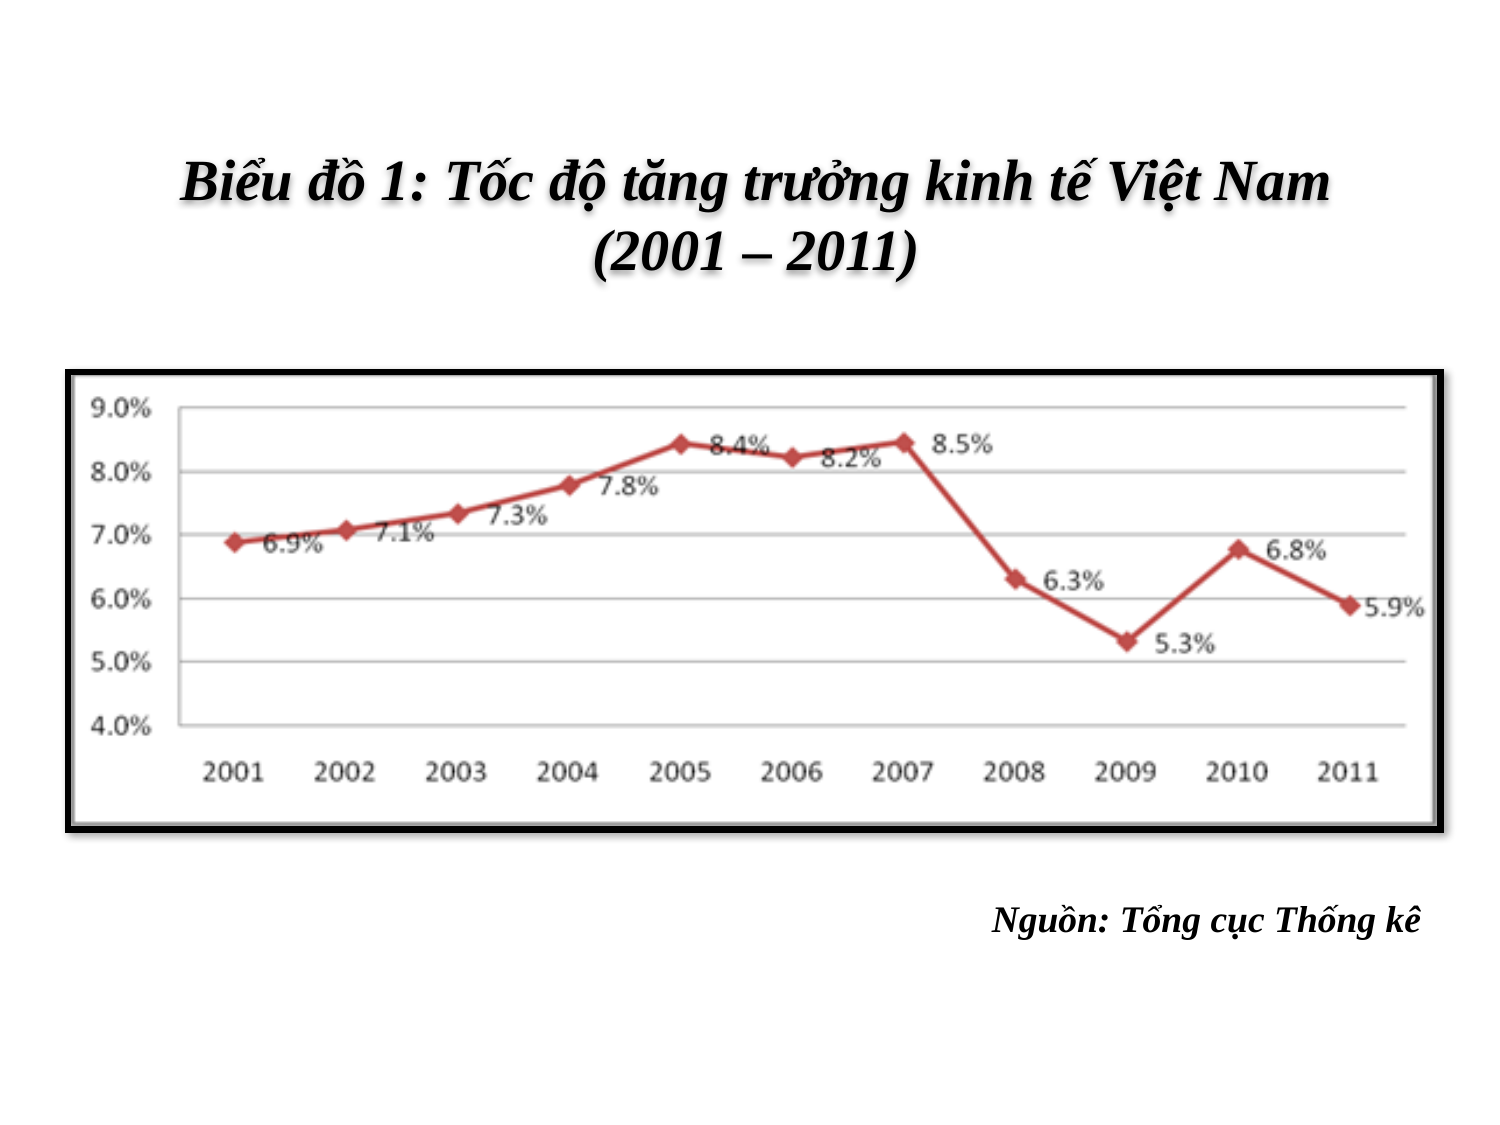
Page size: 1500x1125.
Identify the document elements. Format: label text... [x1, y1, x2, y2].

picture [70, 374, 1438, 827]
text_box Nguồn: Tổng cục Thống kê [977, 887, 1437, 948]
text_box Biểu đồ 1: Tốc độ tăng trưởng kinh tế Việt Nam (2001 – 2011) [62, 137, 1451, 288]
